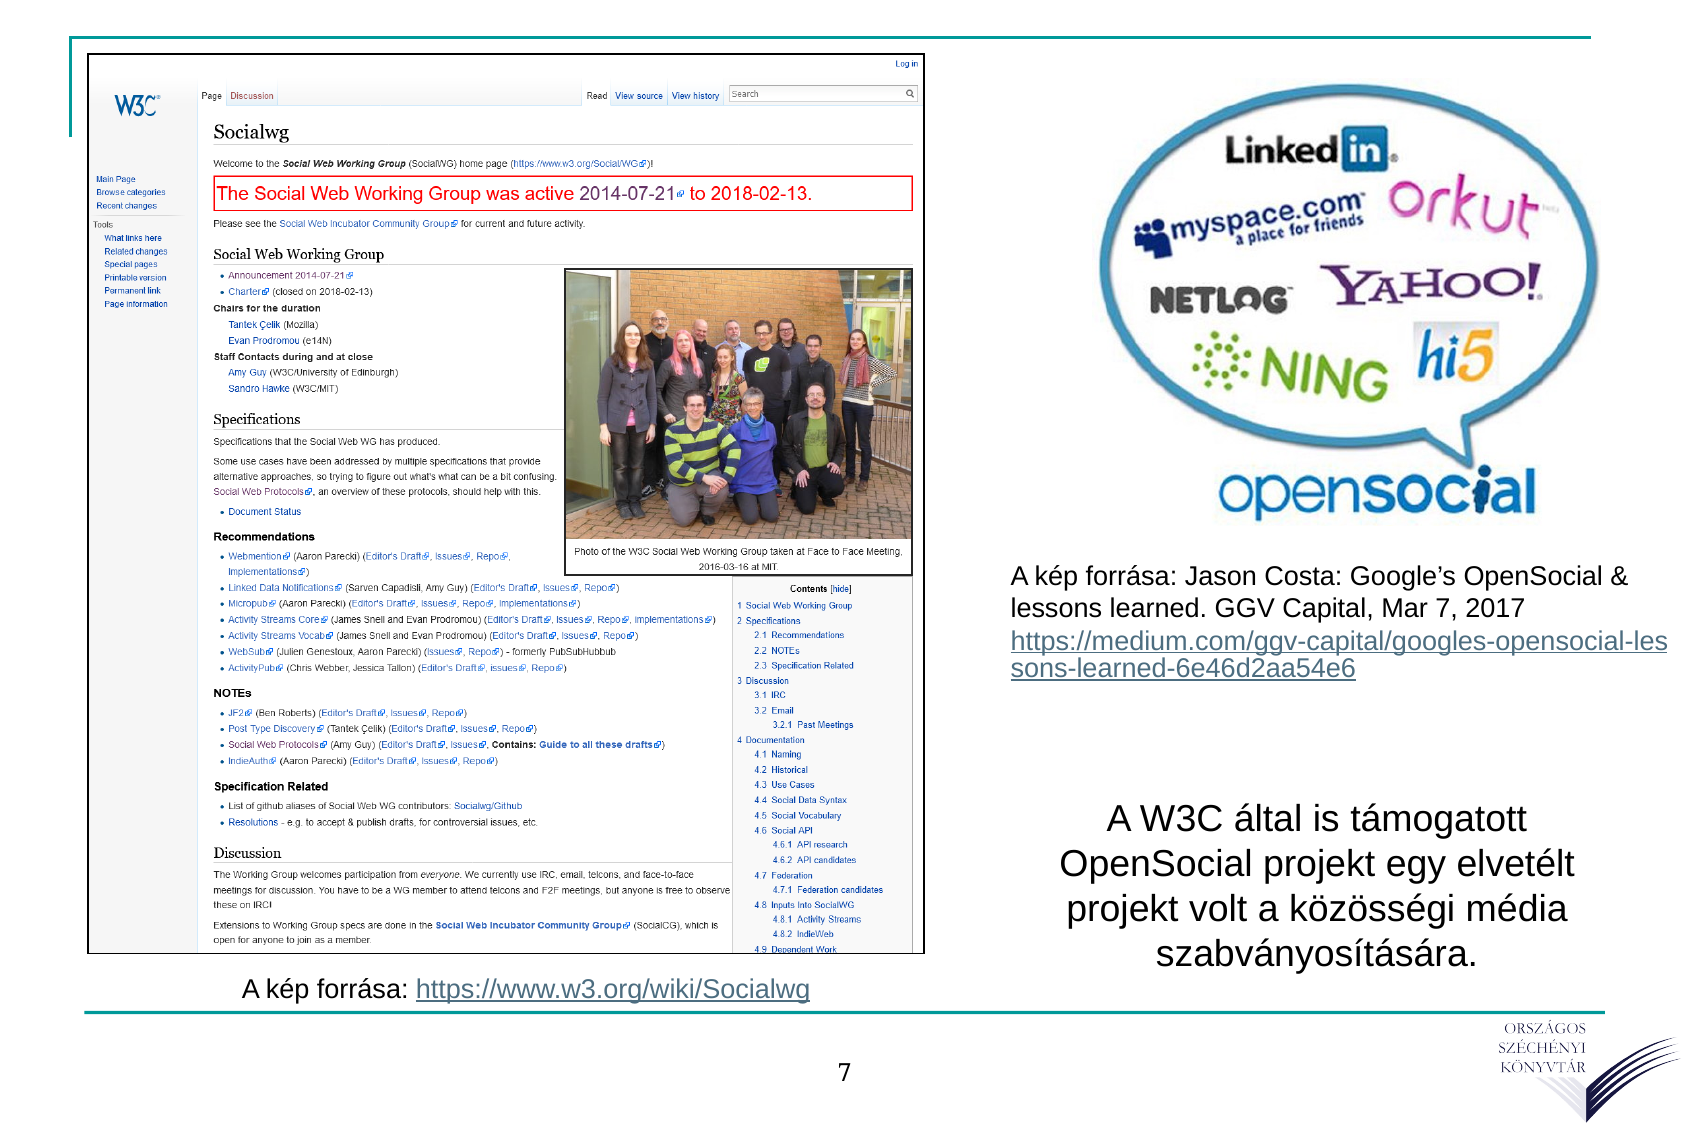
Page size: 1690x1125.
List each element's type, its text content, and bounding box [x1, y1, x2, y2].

text_box A kép forrása: Jason Costa: Google’s OpenSocial & lessons learned. GGV Capital, Mar 7, 2017 https://medium.com/ggv-capital/googles-opensocial-lessons-learned-6e46d2aa54e6 [995, 550, 1690, 696]
picture [88, 54, 924, 953]
picture [1092, 77, 1601, 527]
text_box 7 [753, 1049, 936, 1099]
text_box A W3C által is támogatott OpenSocial projekt egy elvetélt projekt volt a közösségi média szabványosítására. [998, 786, 1637, 982]
text_box A kép forrása: https://www.w3.org/wiki/Socialwg [183, 964, 877, 1012]
picture [1494, 1016, 1684, 1125]
